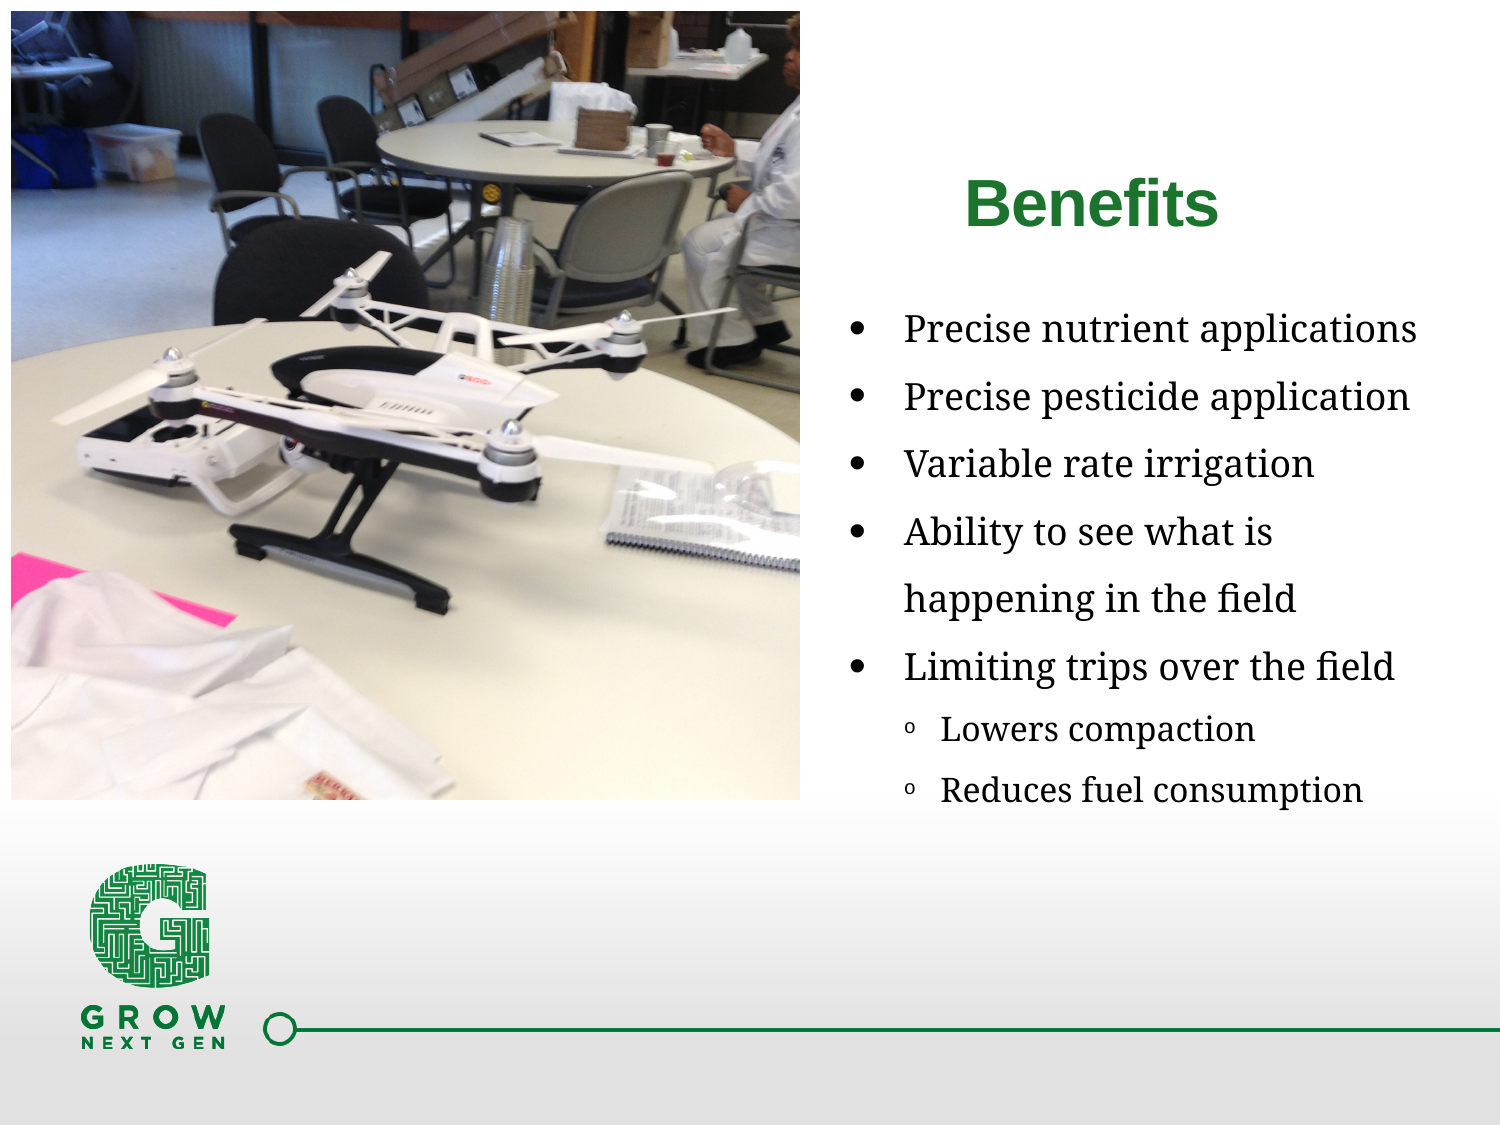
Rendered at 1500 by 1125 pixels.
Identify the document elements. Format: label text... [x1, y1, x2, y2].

list Precise nutrient applications Precise pesticide application Variable rate irrigation Ability to see what is happening in the field Limiting trips over the field Lowers compaction Reduces fuel consumption [815, 275, 1449, 863]
title Benefits [807, 125, 1474, 275]
picture [0, 0, 1500, 1125]
